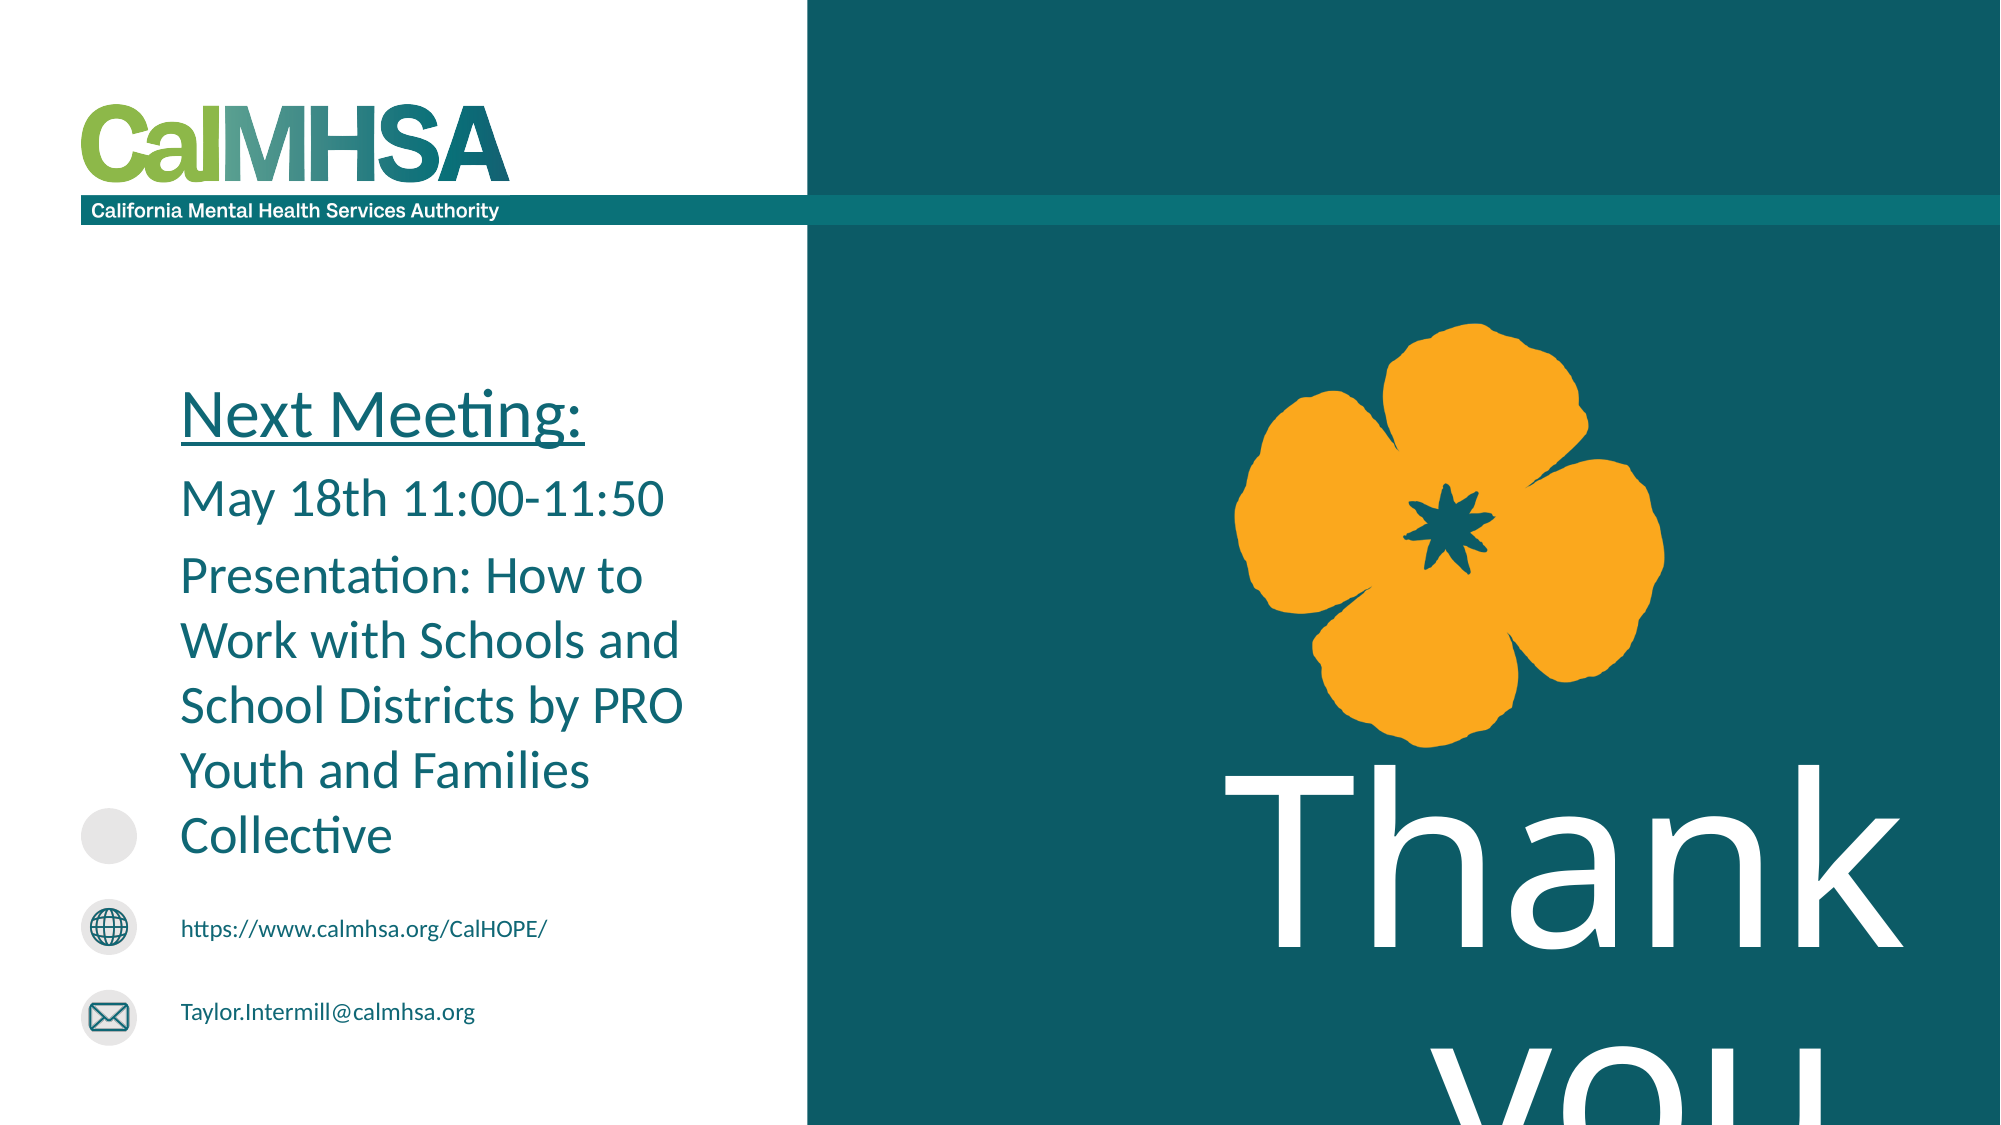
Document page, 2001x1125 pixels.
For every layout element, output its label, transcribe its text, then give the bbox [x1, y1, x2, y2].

list Next Meeting: May 18th 11:00-11:50 Presentation: How to Work with Schools and School Districts by PRO Youth and Families Collective [165, 360, 770, 874]
picture [81, 104, 510, 225]
picture [1224, 309, 1675, 760]
list https://www.calmhsa.org/CalHOPE/ [165, 897, 770, 958]
list Taylor.Intermill@calmhsa.org [165, 987, 770, 1033]
picture [86, 904, 132, 950]
picture [86, 994, 132, 1040]
